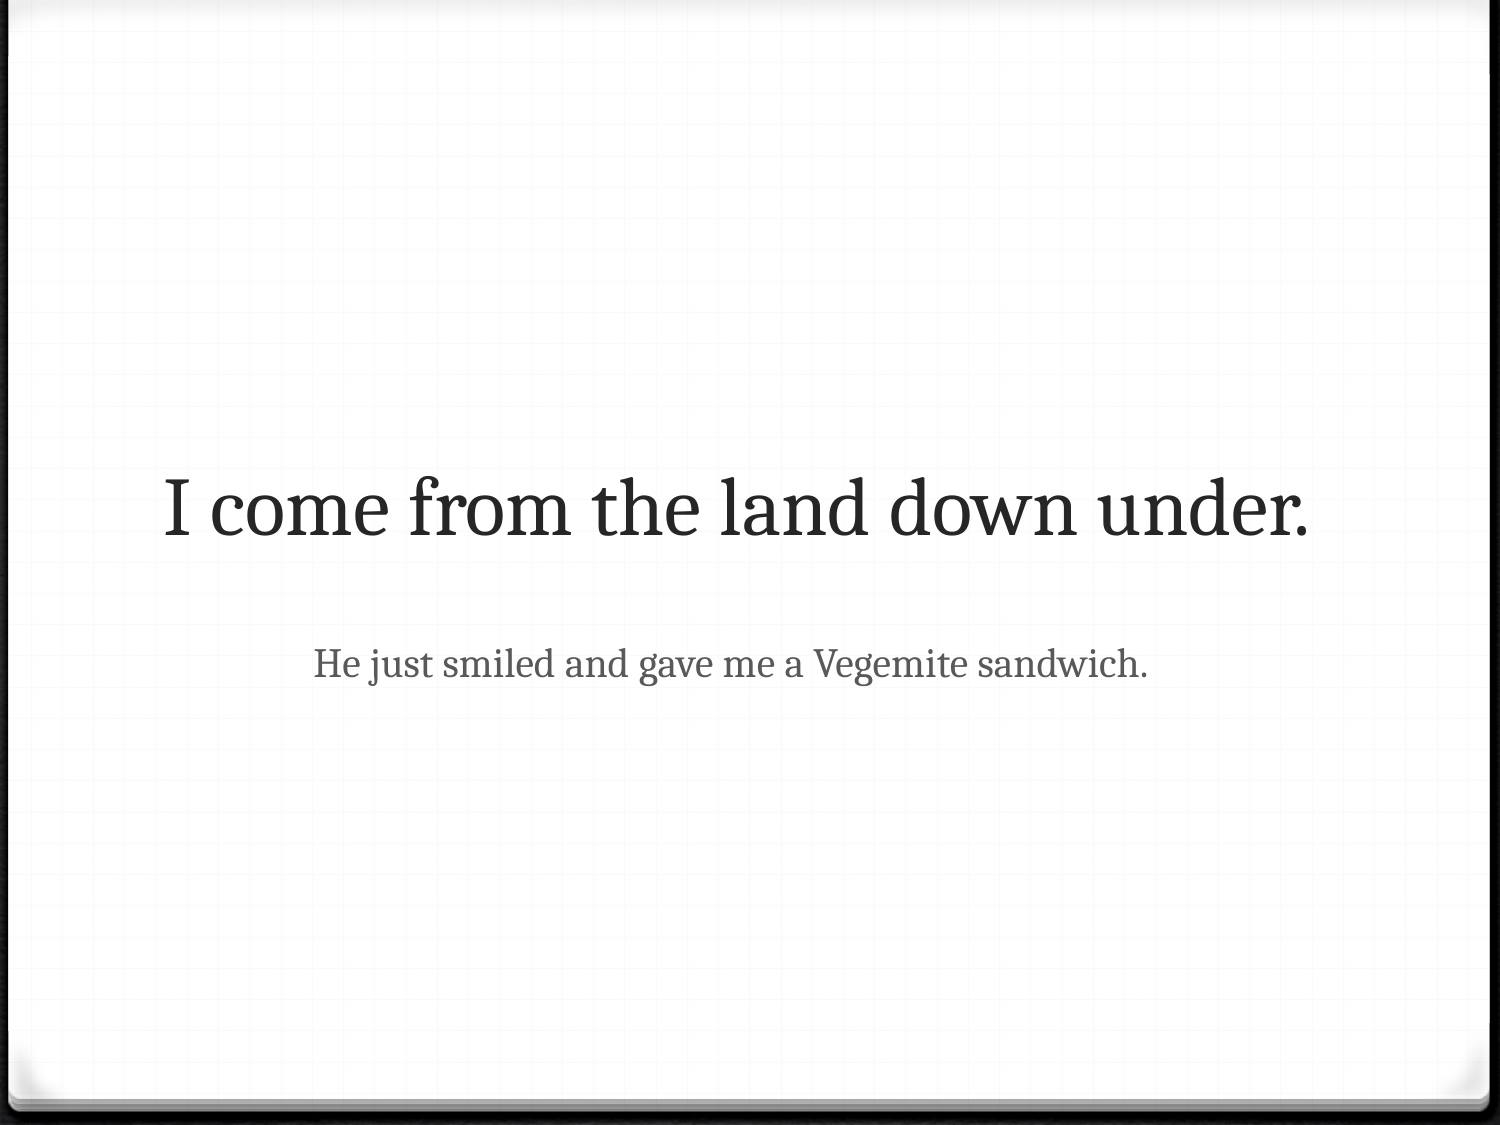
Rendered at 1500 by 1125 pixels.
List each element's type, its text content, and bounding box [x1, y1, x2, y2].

title I come from the land down under. [41, 379, 1435, 625]
picture [0, 0, 1500, 1125]
text_box He just smiled and gave me a Vegemite sandwich. [71, 542, 1391, 780]
